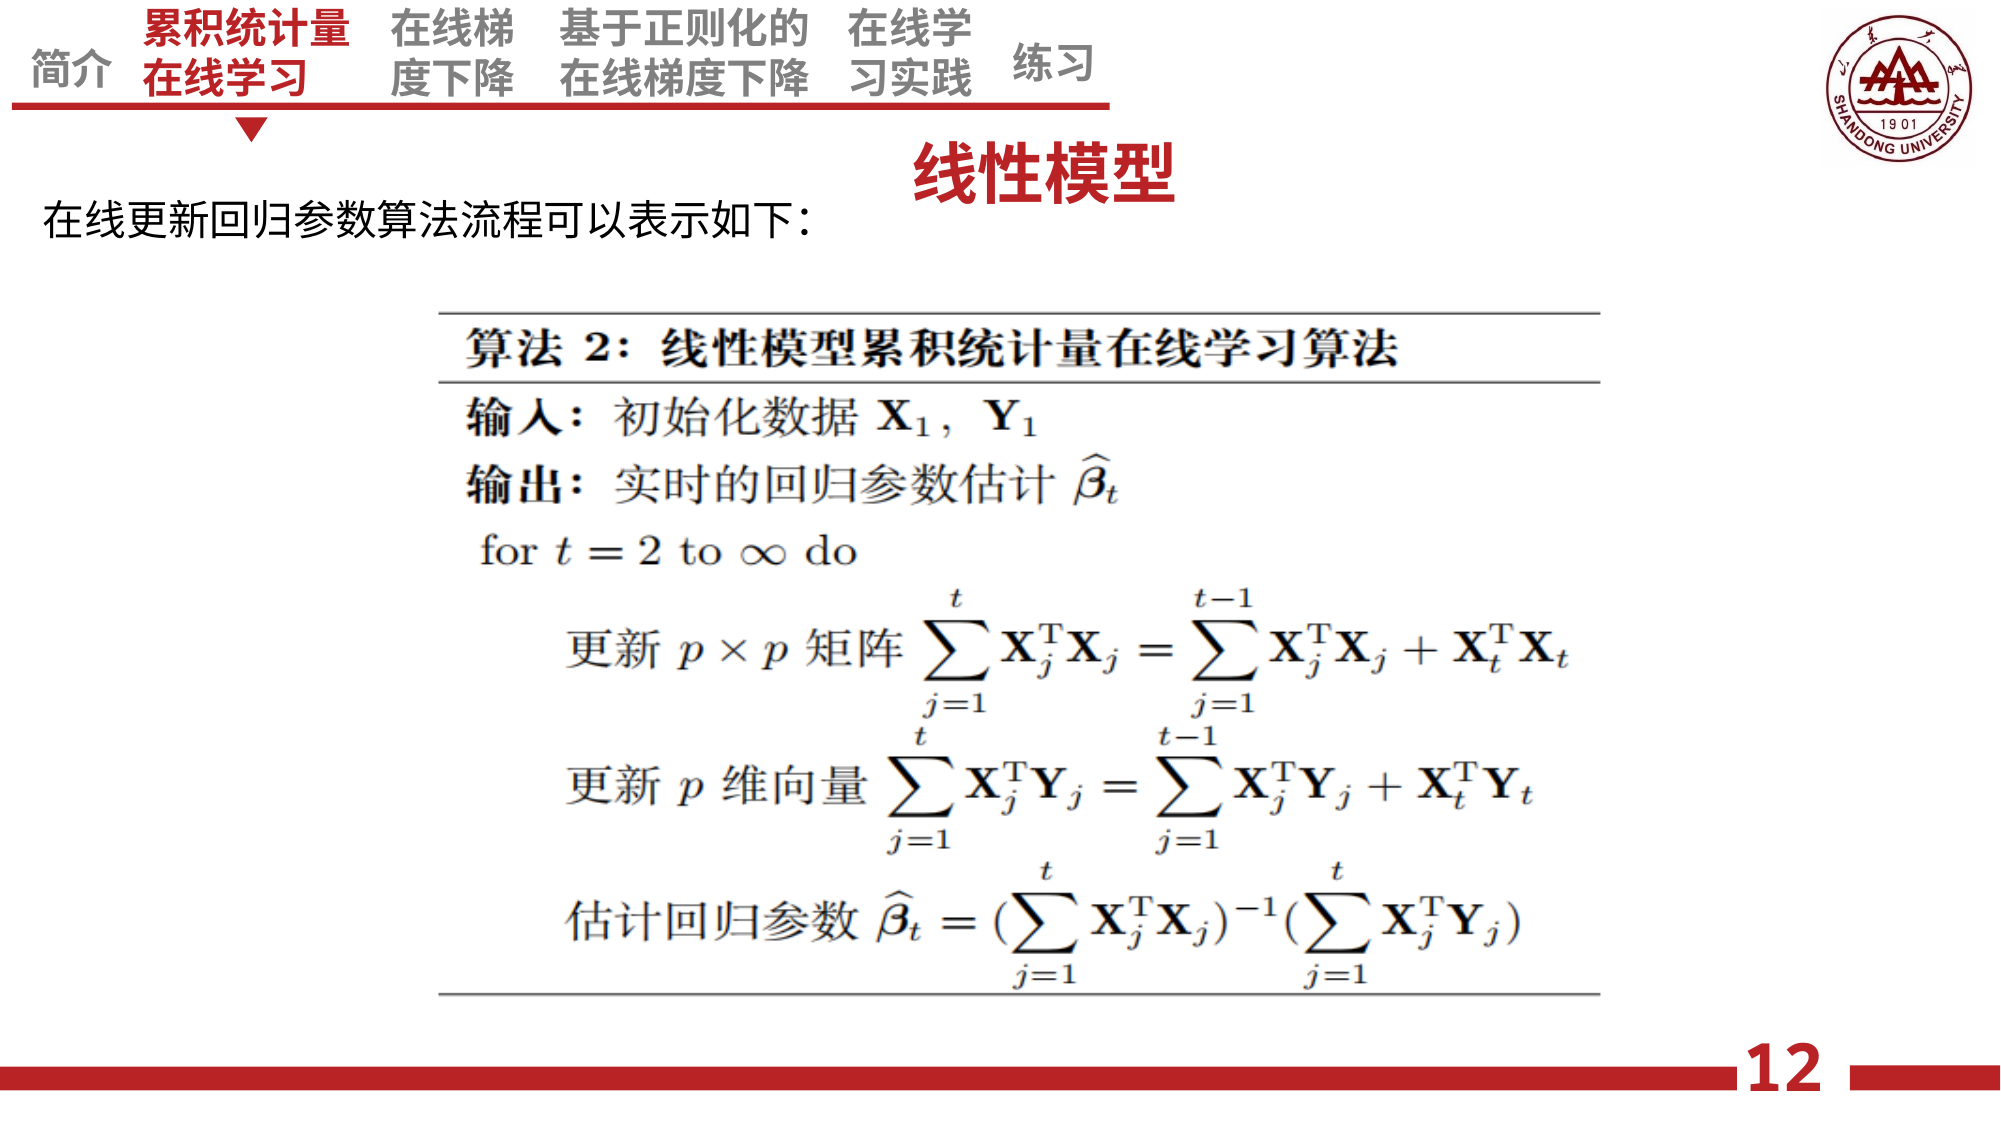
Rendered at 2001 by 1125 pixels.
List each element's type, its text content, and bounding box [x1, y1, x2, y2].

text_box 线性模型 [896, 124, 1194, 219]
picture [1820, 9, 1977, 167]
text_box 在线更新回归参数算法流程可以表示如下： [28, 186, 853, 282]
picture [377, 281, 1668, 1024]
